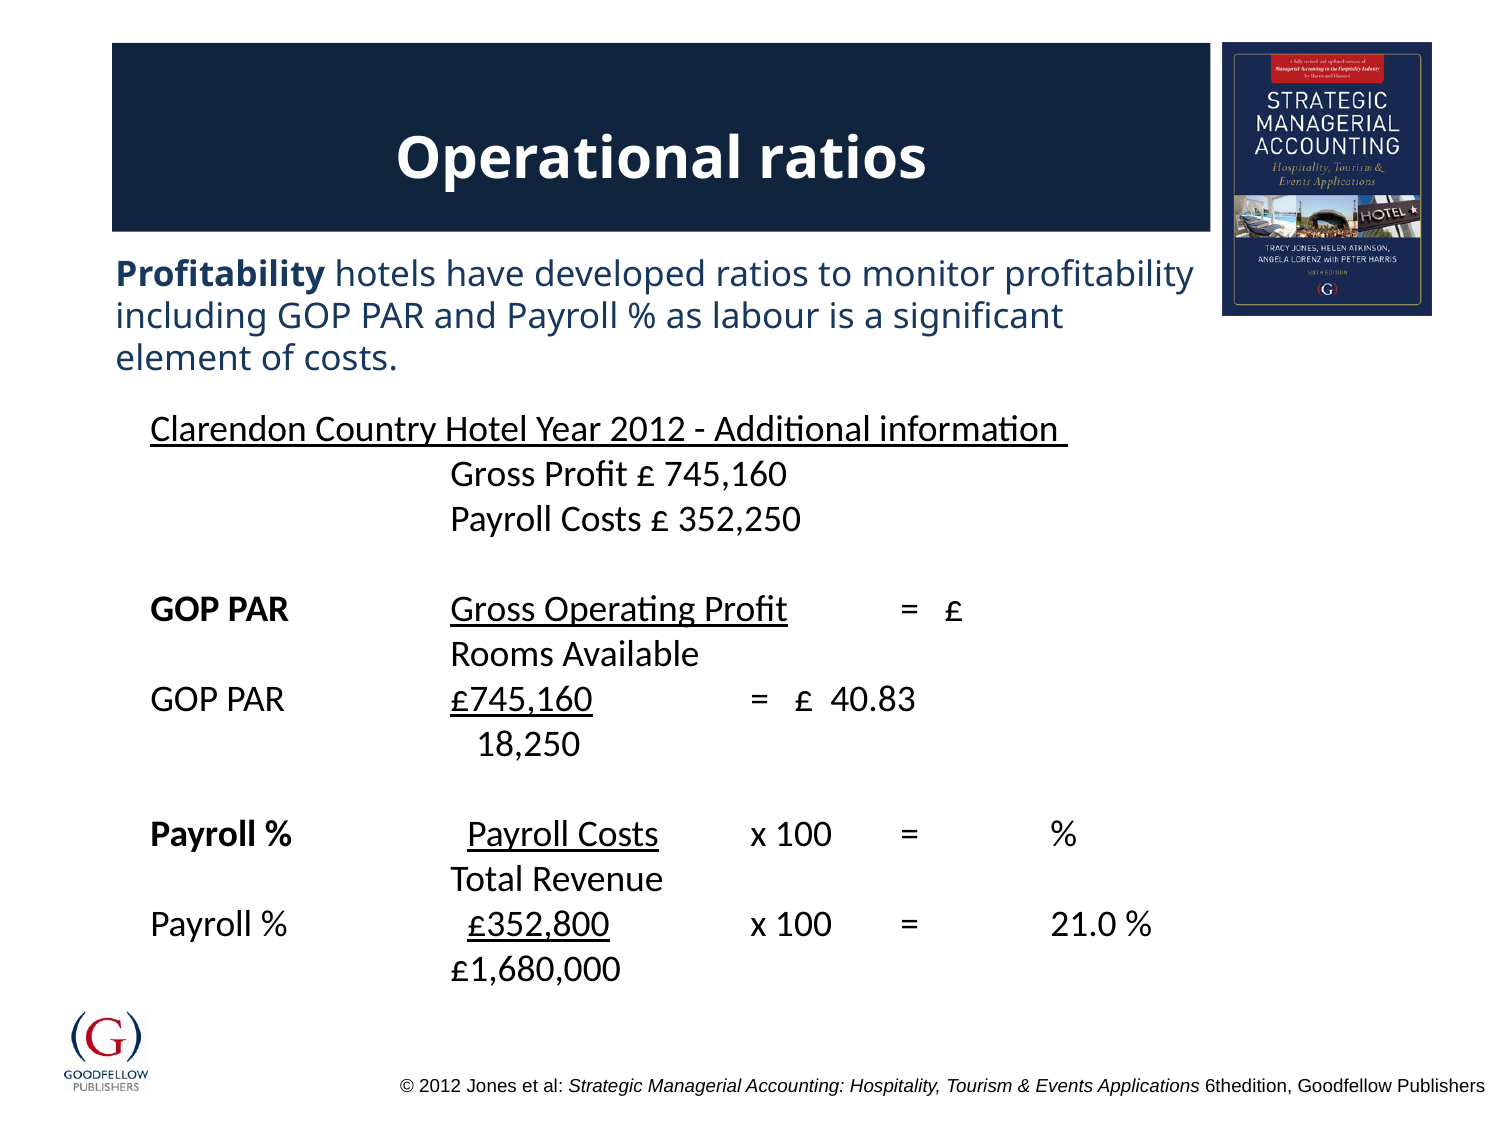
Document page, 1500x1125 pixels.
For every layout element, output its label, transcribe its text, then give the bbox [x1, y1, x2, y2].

picture [64, 1011, 148, 1091]
title Operational ratios [112, 42, 1211, 232]
text_box Clarendon Country Hotel Year 2012 - Additional information Gross Profit £ 745,160 Payroll Costs £ 352,250 GOP PAR Gross Operating Profit = £ Rooms Available GOP PAR £745,160 = £ 40.83 18,250 Payroll % Payroll Costs x 100 = % Total Revenue Payroll % £352,800 x 100 = 21.0 % £1,680,000 [135, 397, 1400, 1042]
subtitle Profitability hotels have developed ratios to monitor profitability including GOP PAR and Payroll % as labour is a significant element of costs. [100, 243, 1211, 386]
picture [1222, 42, 1432, 316]
